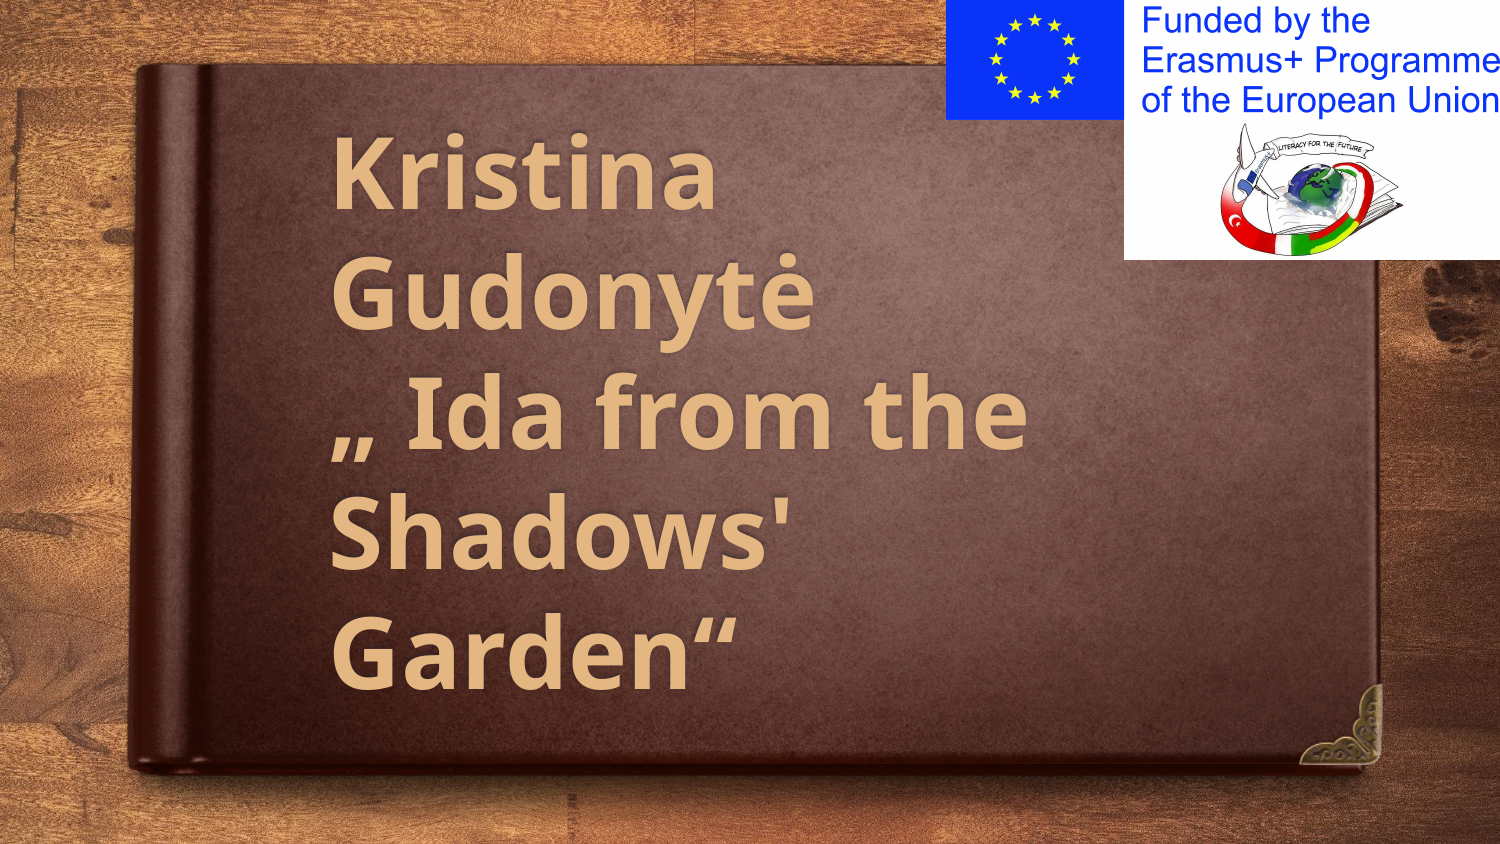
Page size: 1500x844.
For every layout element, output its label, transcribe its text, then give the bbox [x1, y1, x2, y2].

title Kristina Gudonytė „ Ida from the Shadows' Garden“ [313, 314, 1211, 505]
picture [0, 0, 1500, 844]
